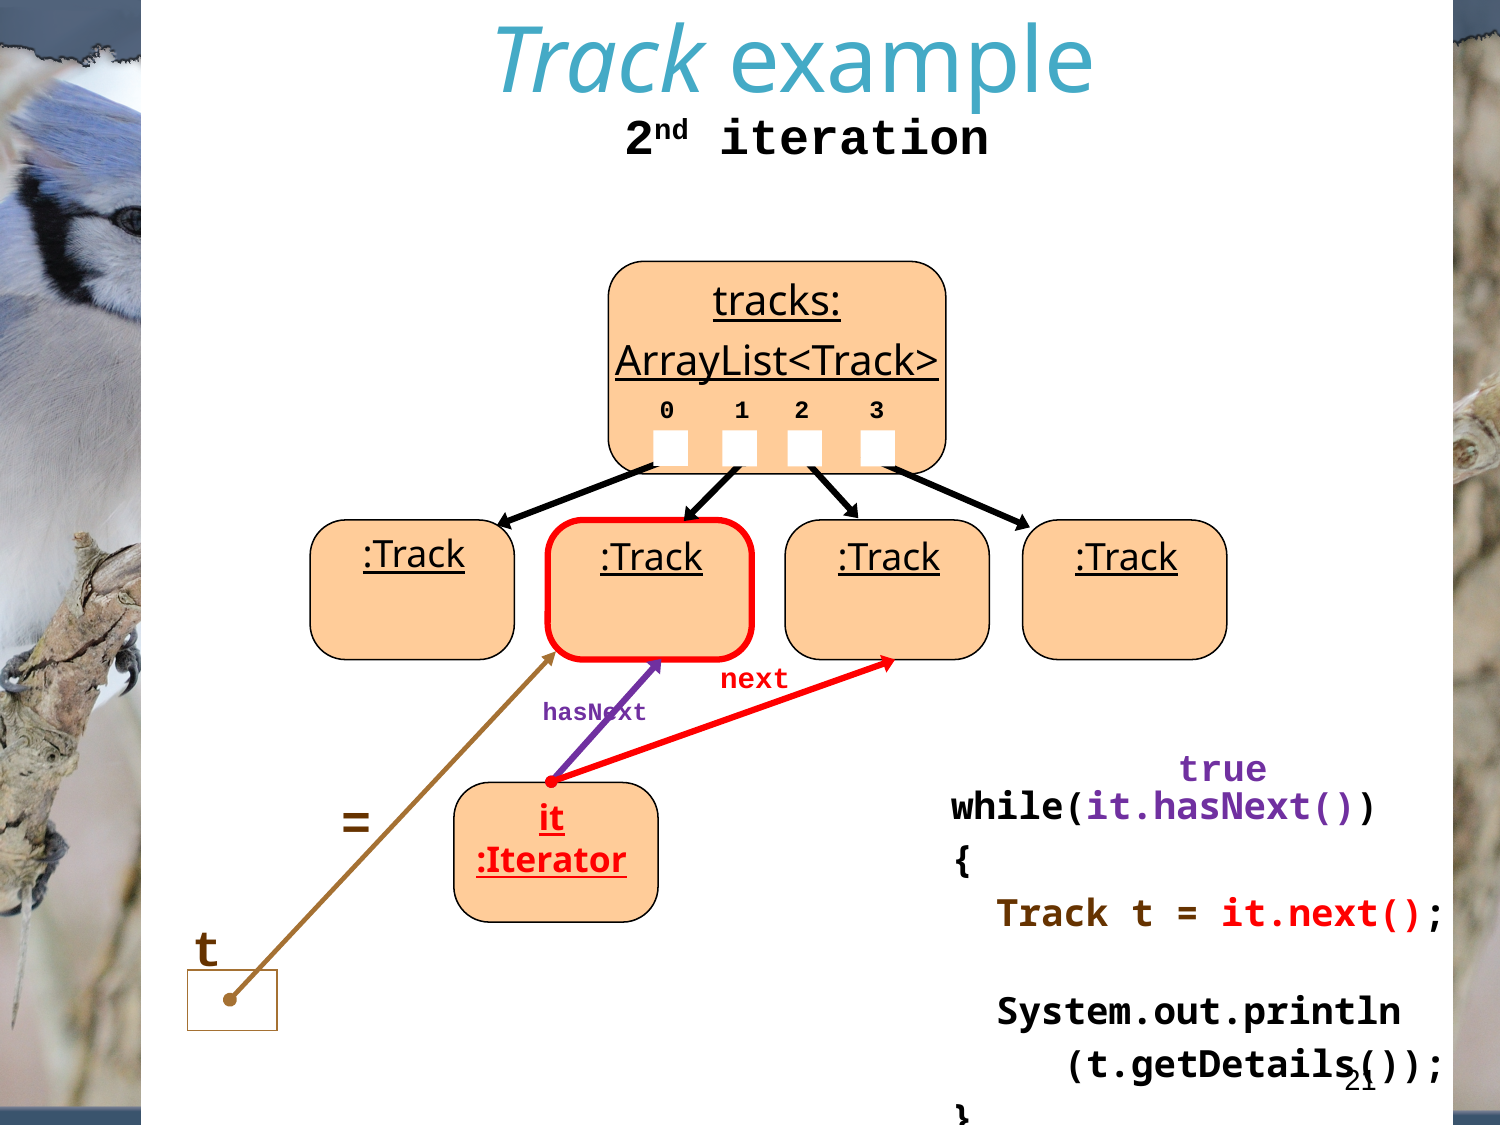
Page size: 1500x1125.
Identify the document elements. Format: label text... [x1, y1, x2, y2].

text_box [320, 519, 504, 530]
text_box [397, 651, 556, 823]
text_box 0 1 2 3 [644, 385, 913, 431]
text_box [496, 465, 653, 529]
text_box next [705, 652, 823, 702]
text_box :Track [1030, 532, 1223, 591]
text_box true [1153, 736, 1293, 796]
text_box [787, 431, 822, 467]
picture [0, 0, 141, 1125]
text_box [547, 533, 752, 660]
text_box hasNext [527, 687, 679, 733]
text_box [683, 467, 738, 522]
text_box [223, 857, 365, 1006]
text_box [453, 782, 659, 923]
text_box [556, 519, 743, 532]
text_box :Track [318, 530, 511, 589]
text_box [608, 339, 946, 474]
picture [1453, 0, 1500, 1125]
text_box while(it.hasNext()) { Track t = it.next(); System.out.println (t.getDetails()); } [944, 782, 1463, 1086]
text_box [785, 533, 990, 660]
text_box t [177, 909, 248, 985]
text_box [547, 702, 776, 786]
text_box :Track [793, 532, 986, 591]
text_box [890, 467, 1030, 530]
text_box [636, 658, 662, 687]
text_box :Track [555, 532, 748, 591]
text_box [617, 261, 937, 273]
text_box tracks: ArrayList<Track> [608, 273, 946, 339]
text_box [653, 431, 688, 466]
text_box [722, 431, 757, 467]
text_box [794, 519, 981, 532]
text_box [187, 970, 278, 1031]
text_box 2nd iteration [609, 97, 1004, 172]
text_box = [326, 781, 397, 857]
text_box [823, 656, 896, 686]
text_box [1022, 533, 1227, 660]
text_box [1031, 519, 1218, 532]
text_box [811, 467, 859, 519]
text_box it :Iterator [455, 795, 648, 854]
text_box [860, 431, 895, 467]
text_box [310, 533, 515, 660]
text_box Track example [167, 0, 1443, 114]
